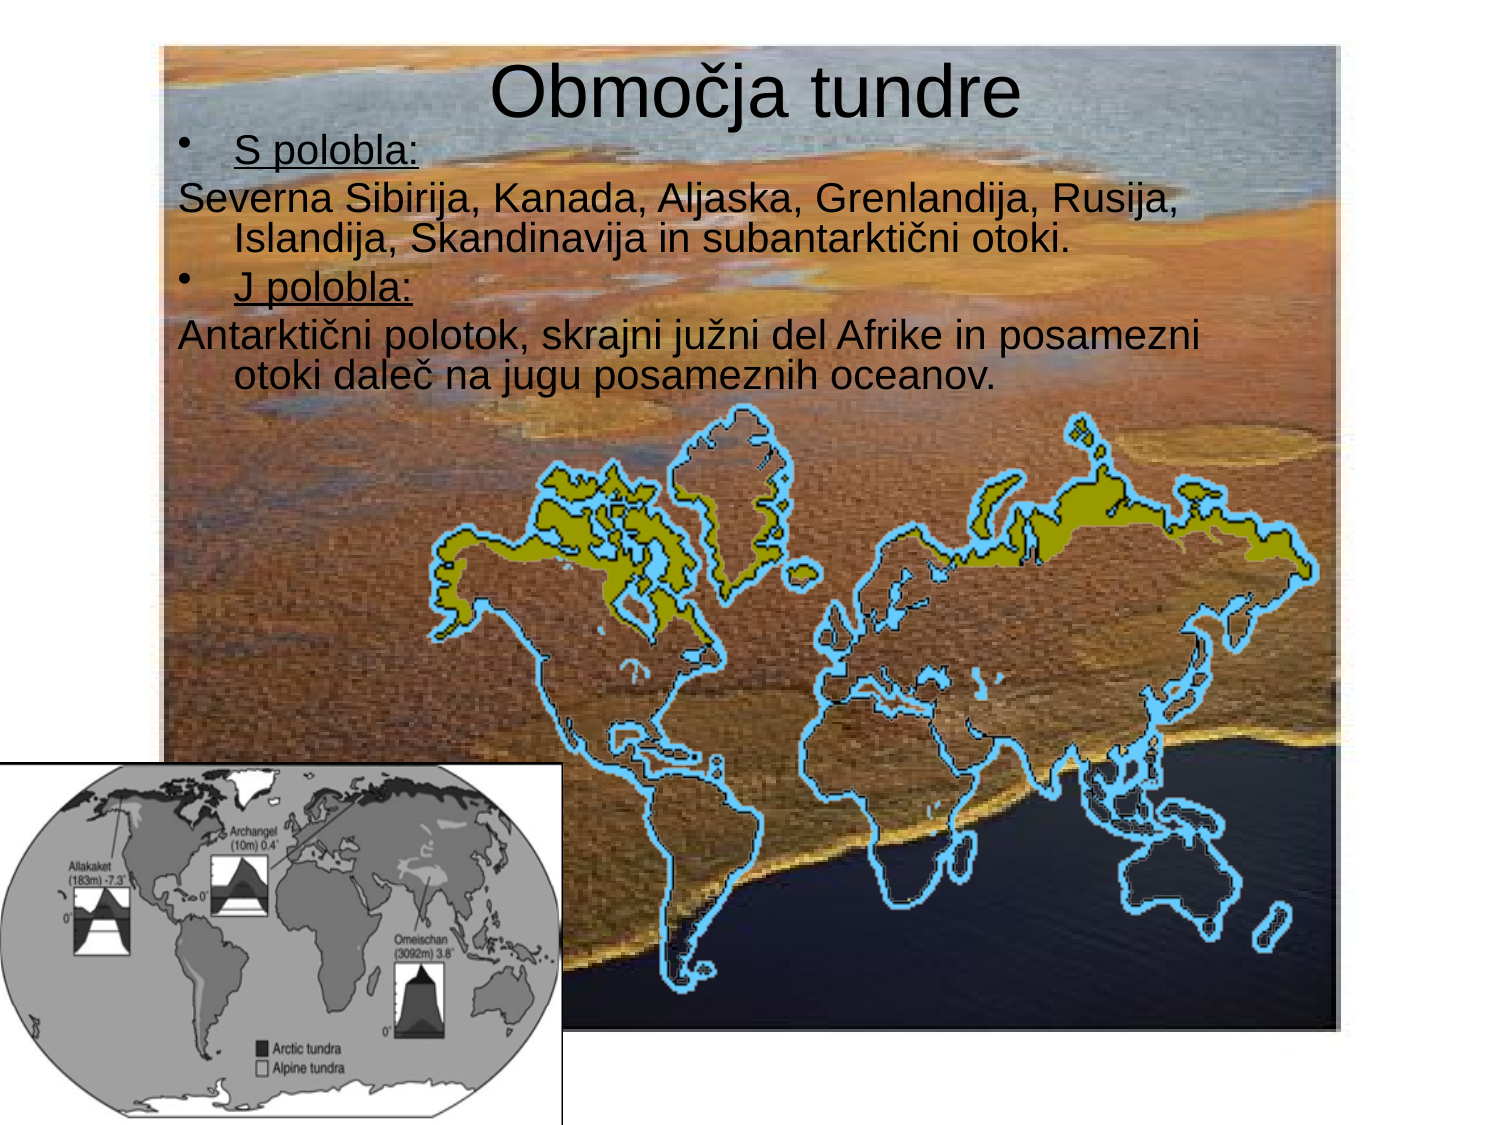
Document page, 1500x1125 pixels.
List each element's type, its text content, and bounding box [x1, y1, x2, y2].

title Območja tundre [350, 24, 1163, 125]
picture [0, 0, 1500, 1125]
list S polobla: Severna Sibirija, Kanada, Aljaska, Grenlandija, Rusija, Islandija, Skandinavija in subantarktični otoki. J polobla: Antarktični polotok, skrajni južni del Afrike in posamezni otoki daleč na jugu posameznih oceanov. [162, 125, 1313, 513]
